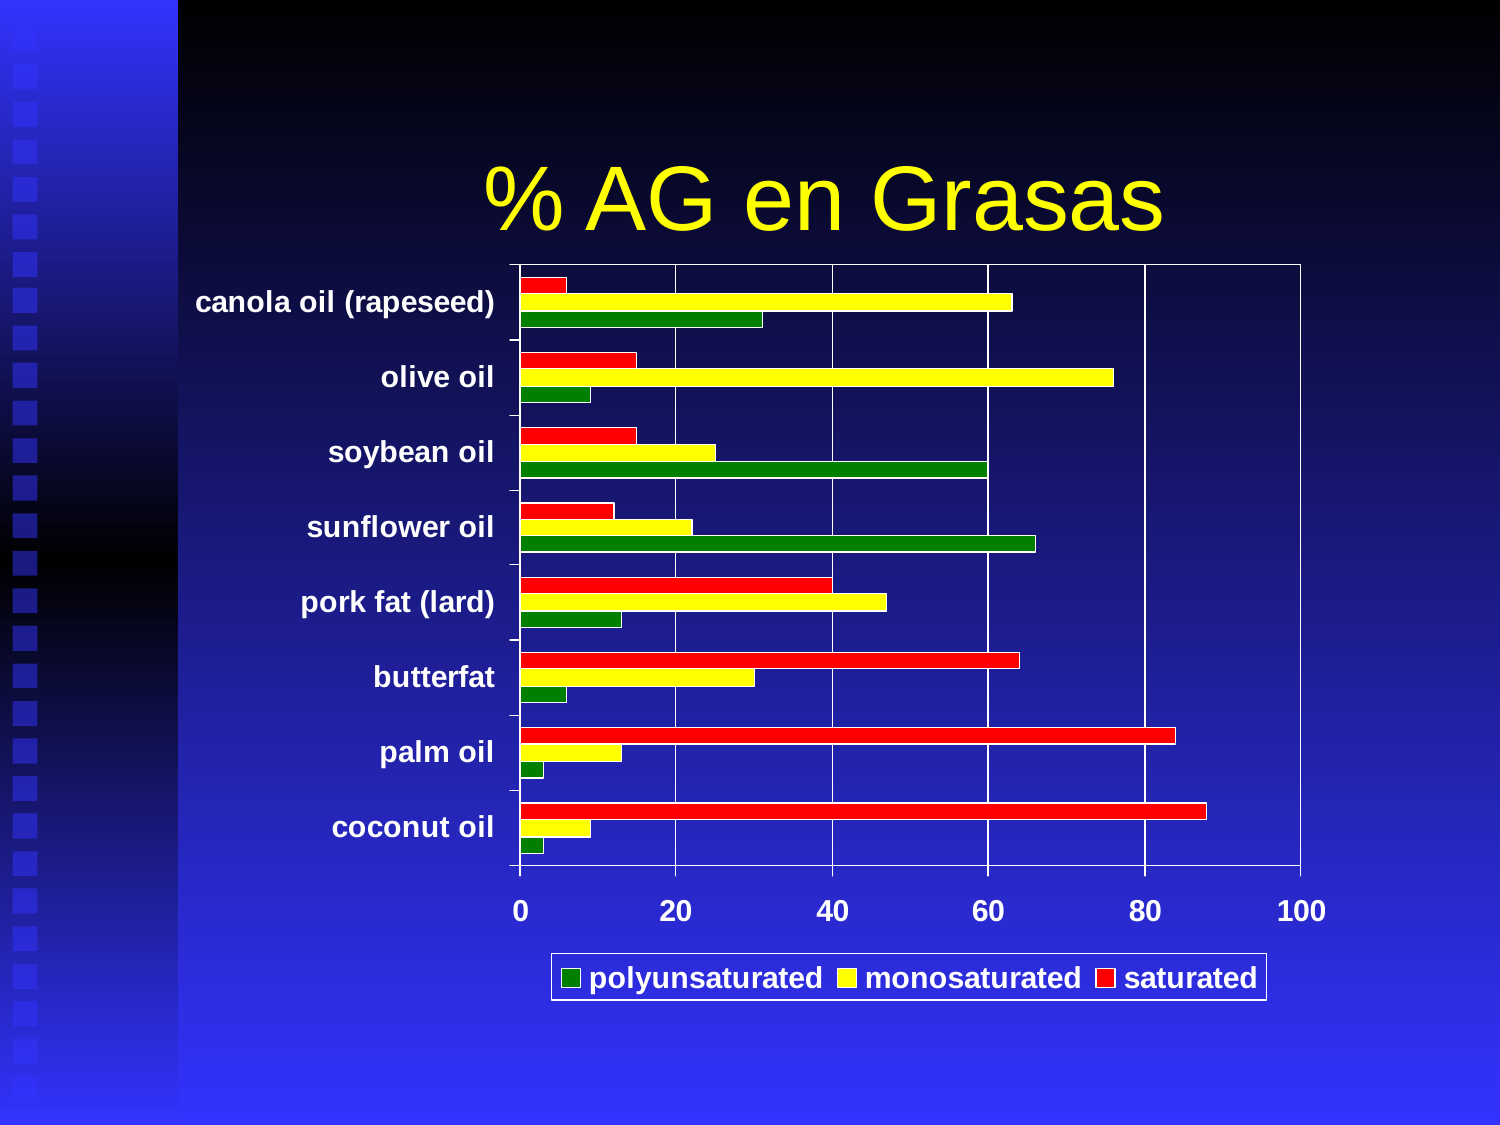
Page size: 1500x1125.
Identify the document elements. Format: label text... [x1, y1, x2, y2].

title % AG en Grasas [187, 99, 1463, 288]
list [170, 245, 1349, 1012]
